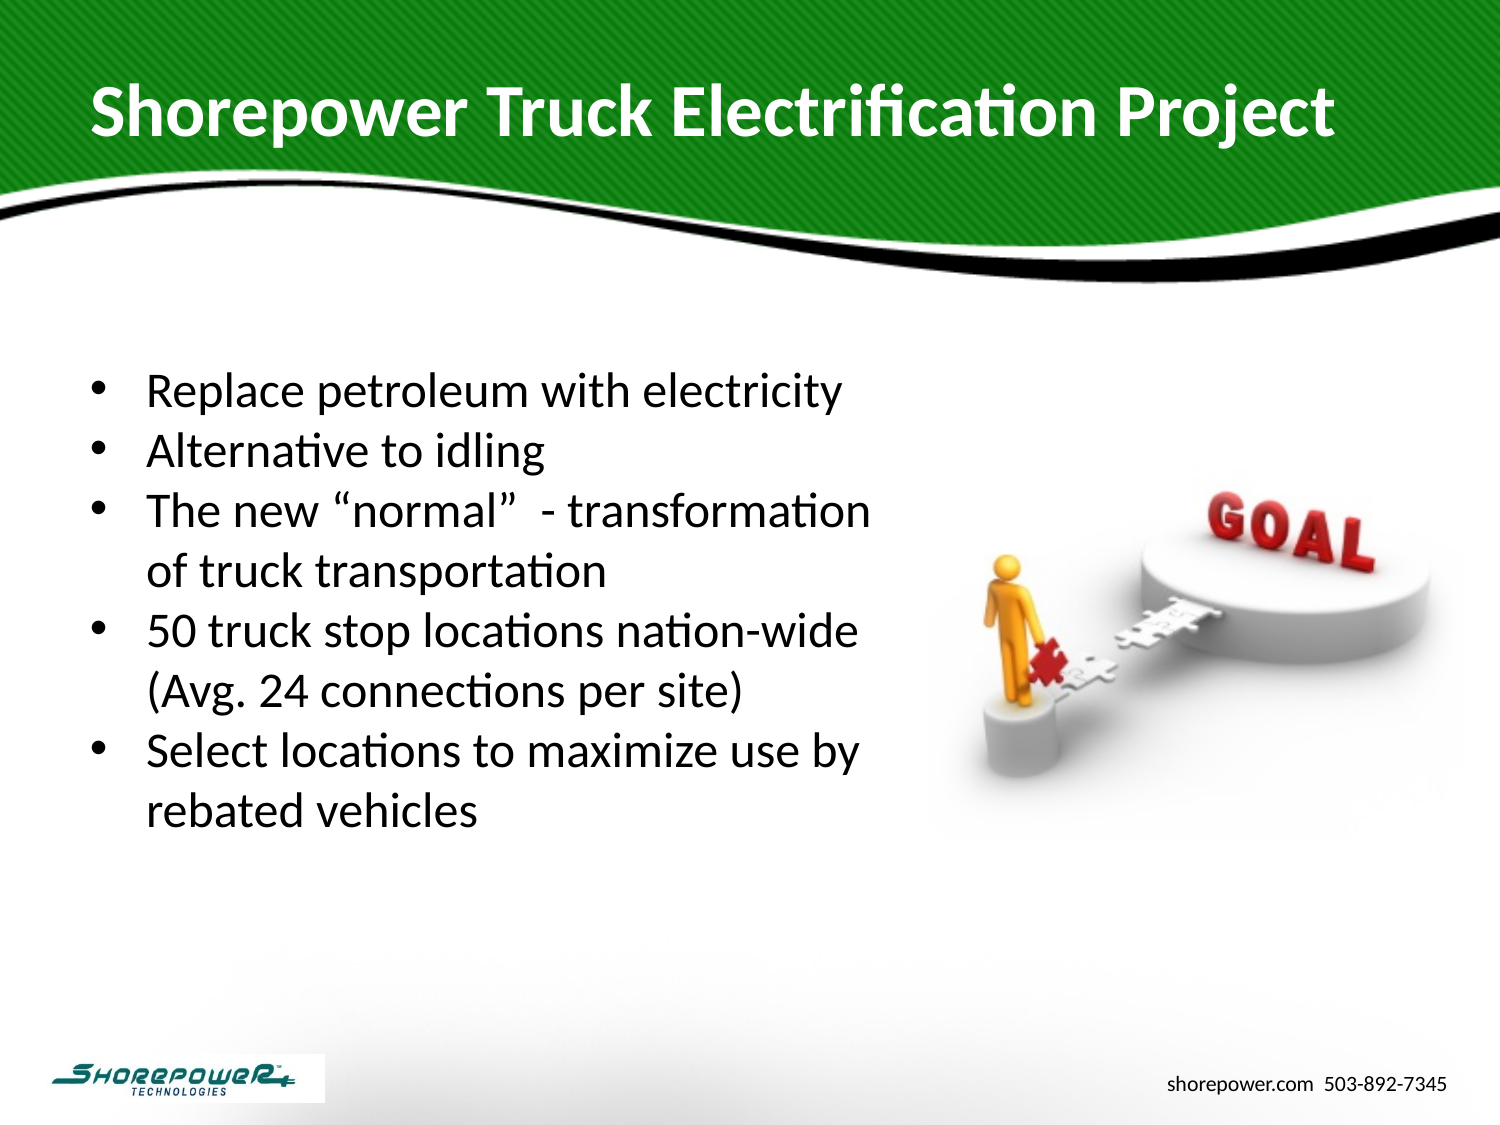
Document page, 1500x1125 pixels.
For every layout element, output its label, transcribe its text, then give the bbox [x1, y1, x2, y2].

text_box Replace petroleum with electricity Alternative to idling The new “normal” - transformation of truck transportation 50 truck stop locations nation-wide (Avg. 24 connections per site) Select locations to maximize use by rebated vehicles [74, 349, 888, 1005]
title Shorepower Truck Electrification Project [75, 45, 1425, 167]
picture [0, 0, 1500, 1125]
